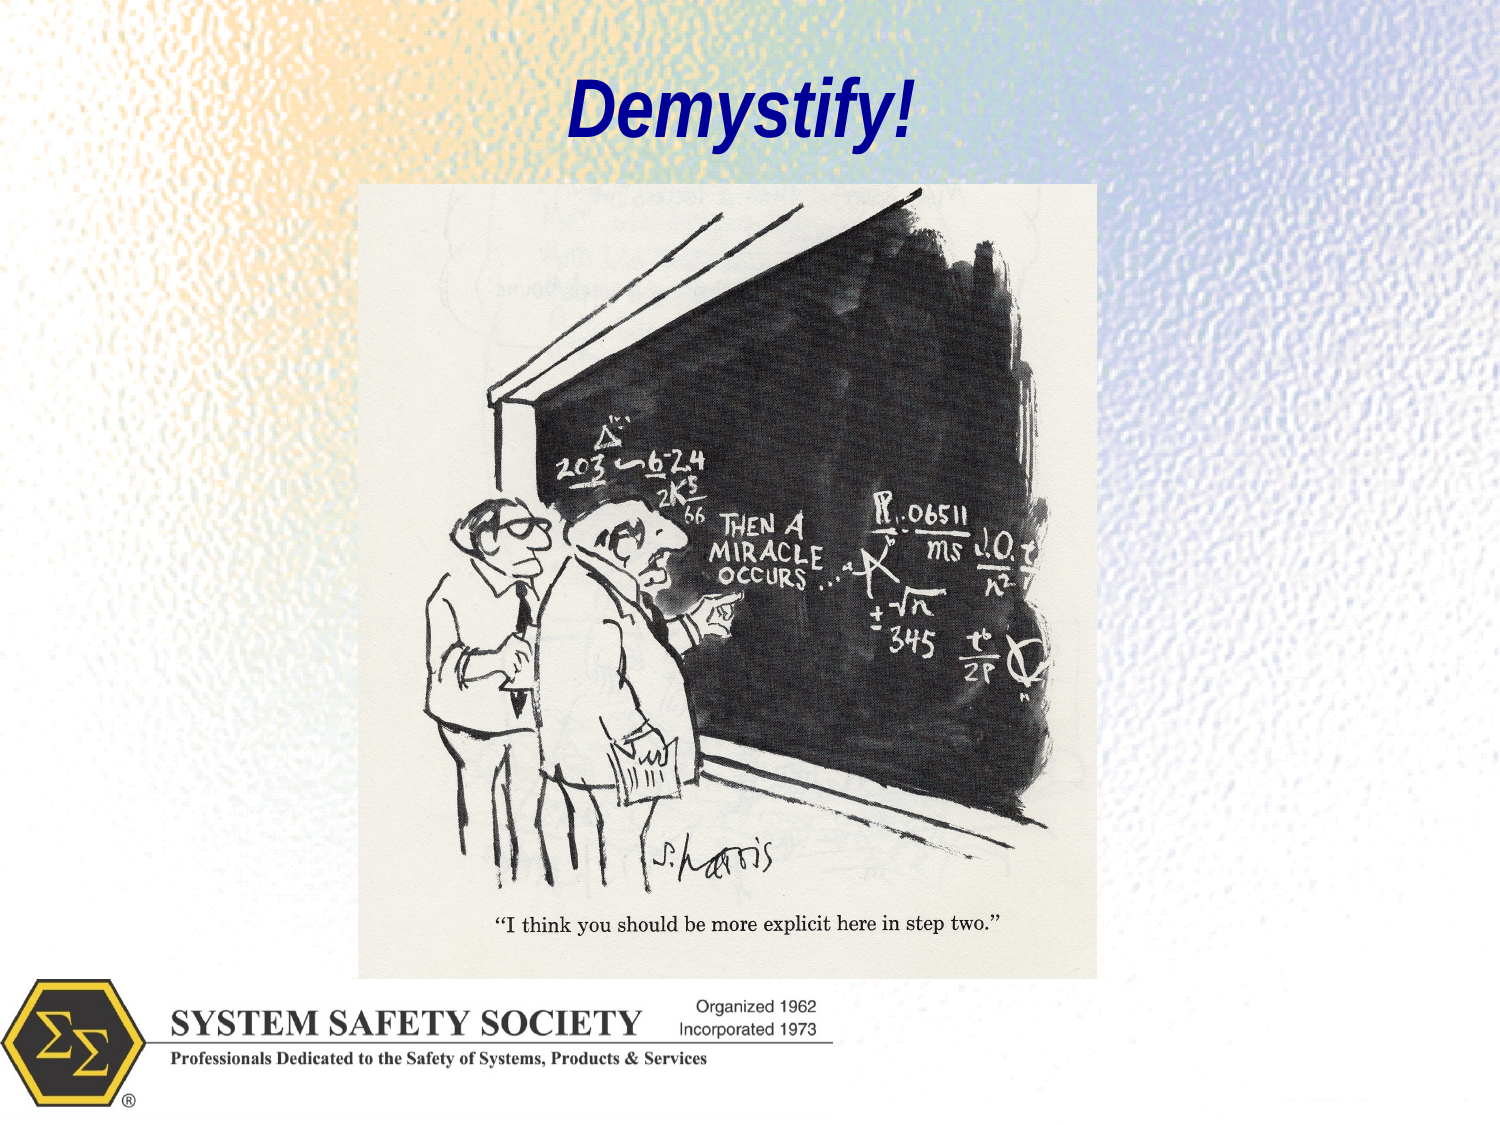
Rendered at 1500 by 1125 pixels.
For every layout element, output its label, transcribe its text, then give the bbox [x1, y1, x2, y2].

picture [0, 0, 1500, 1125]
title Demystify! [28, 54, 1455, 168]
